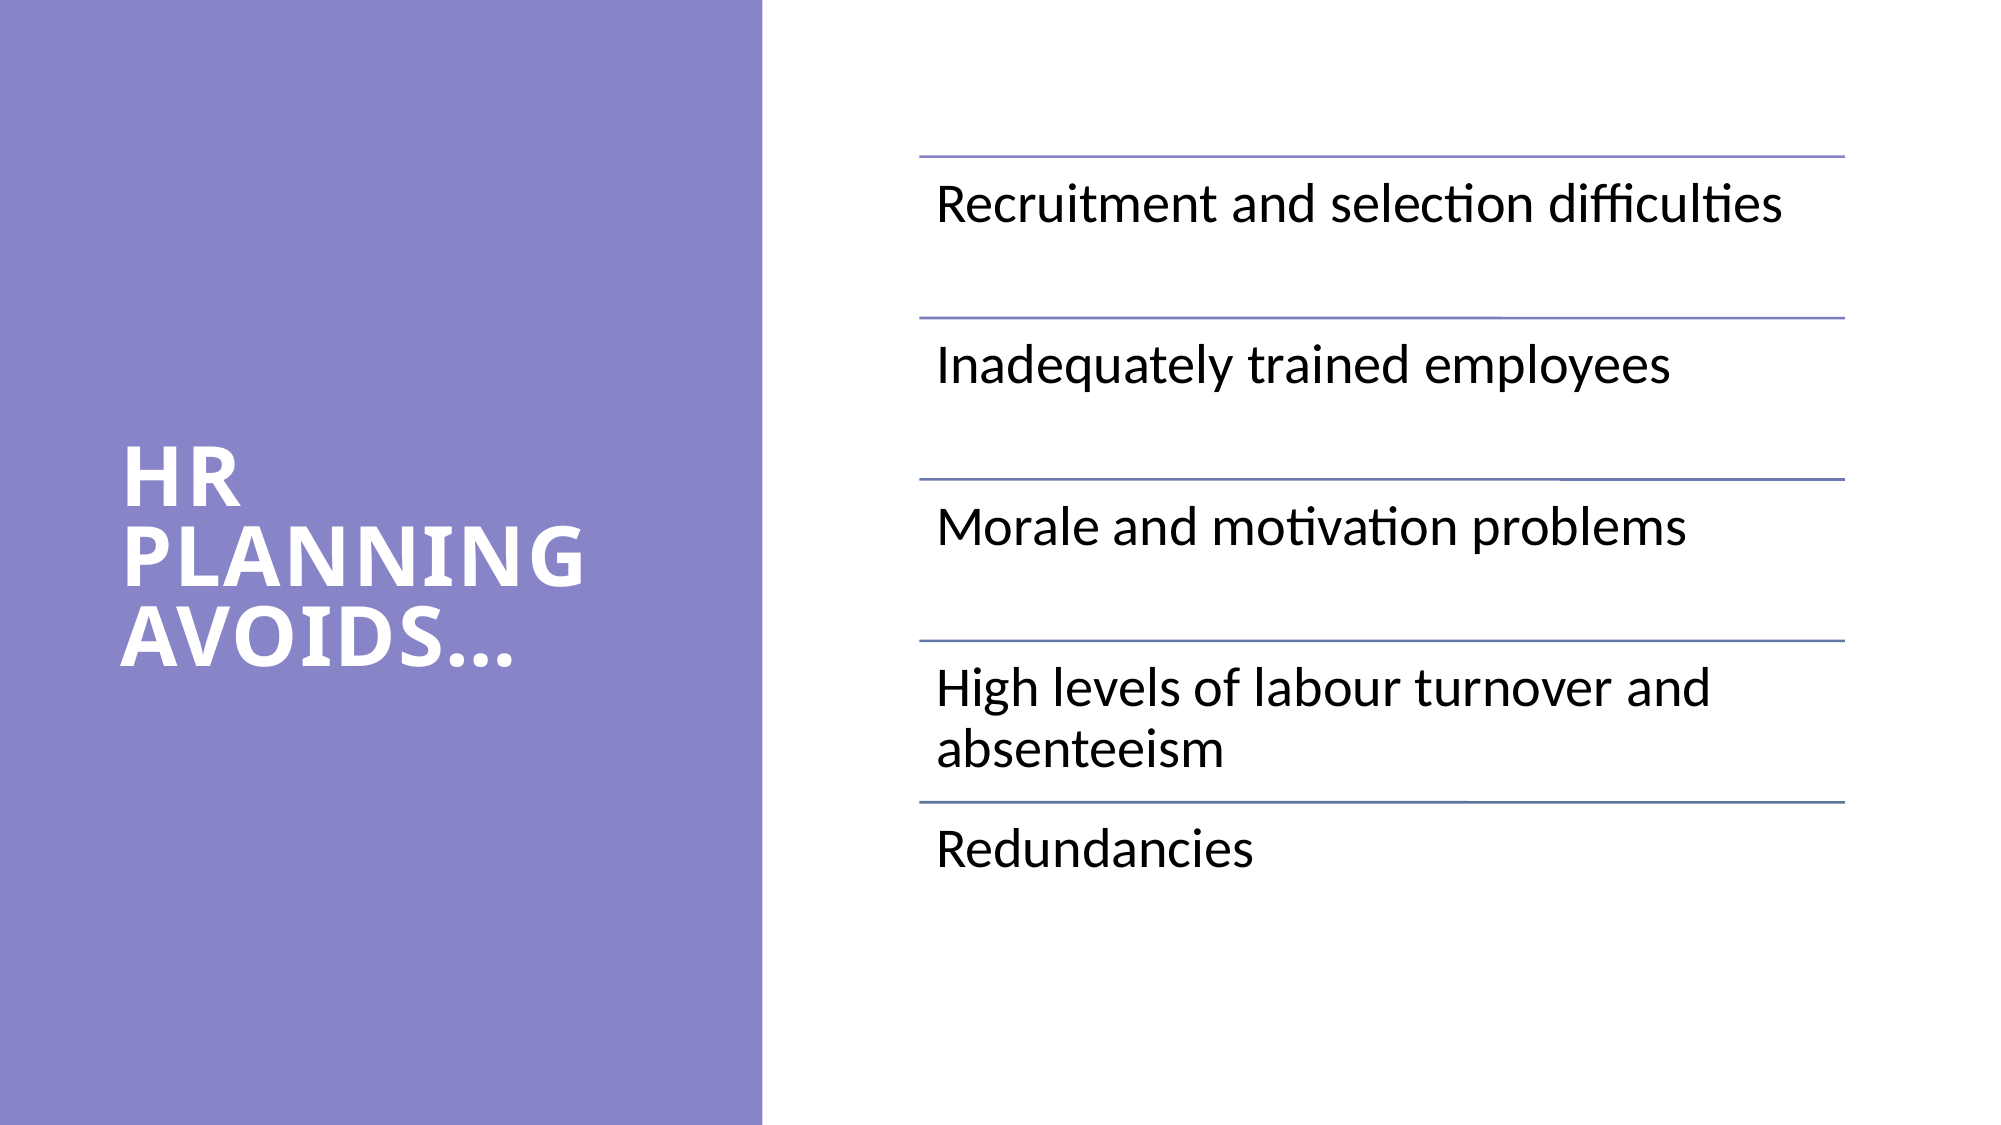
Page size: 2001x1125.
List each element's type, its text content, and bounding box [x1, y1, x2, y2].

text_box [0, 0, 764, 1125]
title HR Planning avoids… [105, 105, 666, 1020]
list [918, 156, 1845, 964]
